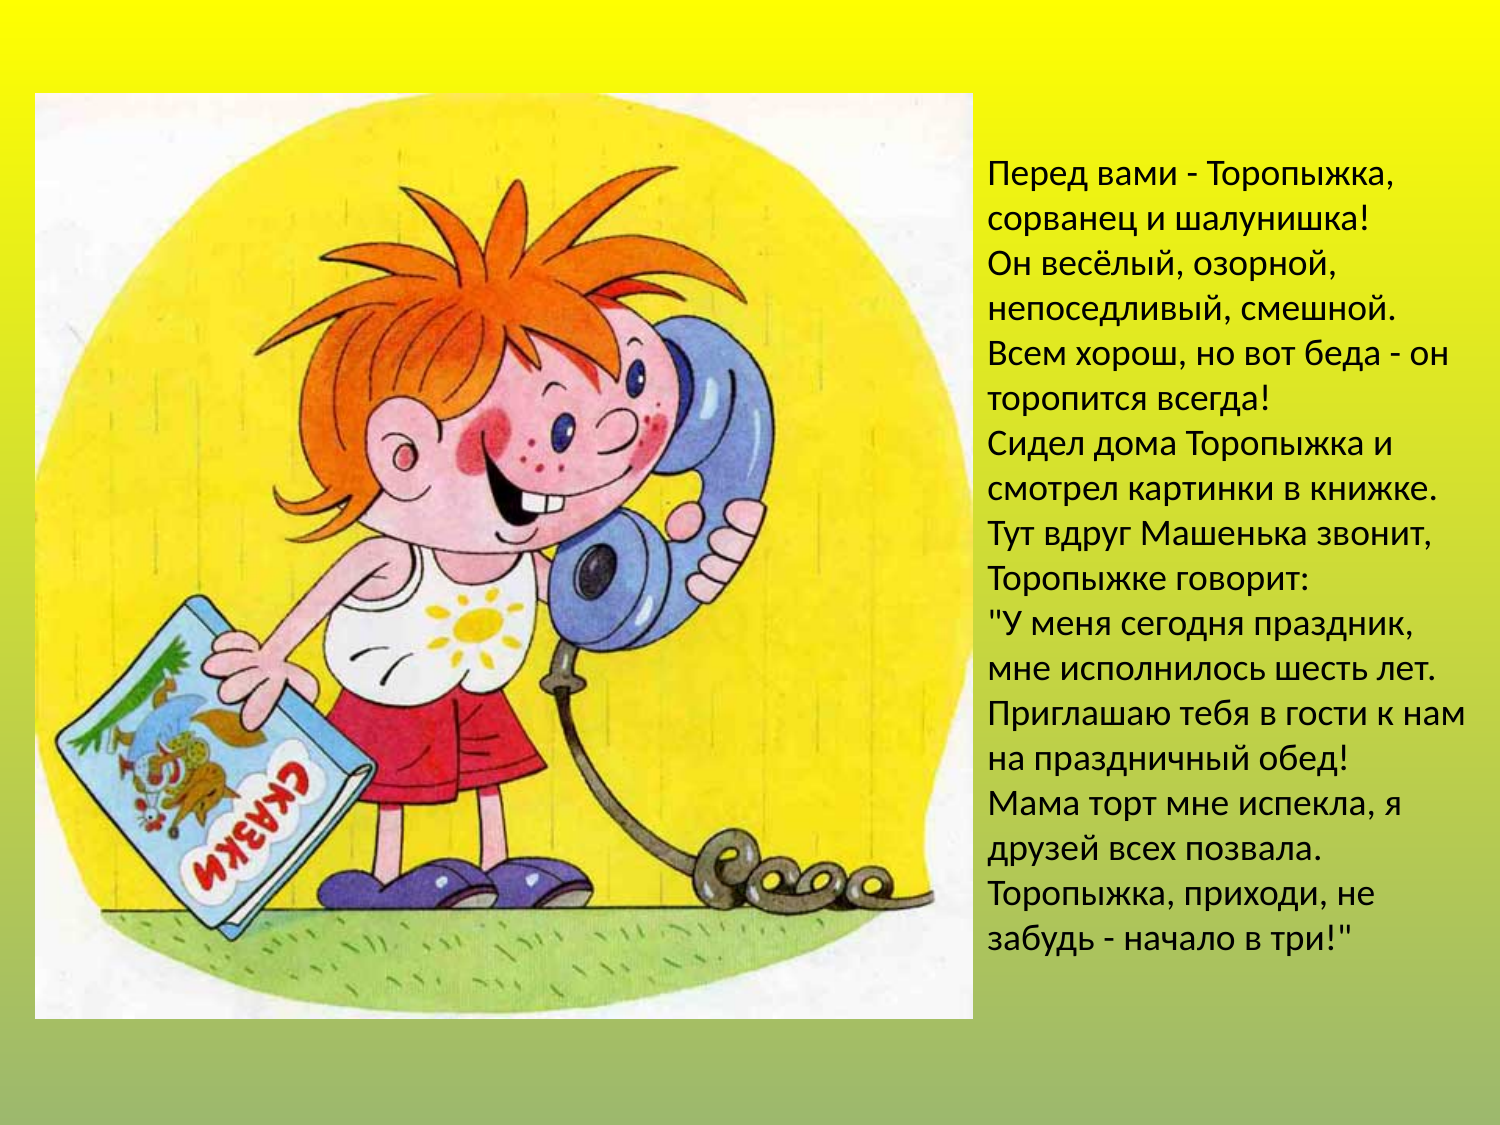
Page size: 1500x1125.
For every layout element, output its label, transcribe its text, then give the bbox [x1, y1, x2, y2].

picture [34, 93, 973, 1019]
text_box Перед вами - Торопыжка, сорванец и шалунишка! Он весёлый, озорной, непоседливый, смешной. Всем хорош, но вот беда - он торопится всегда! Сидел дома Торопыжка и смотрел картинки в книжке. Тут вдруг Машенька звонит, Торопыжке говорит: "У меня сегодня праздник, мне исполнилось шесть лет. Приглашаю тебя в гости к нам на праздничный обед! Мама торт мне испекла, я друзей всех позвала. Торопыжка, приходи, не забудь - начало в три!" [978, 140, 1500, 966]
